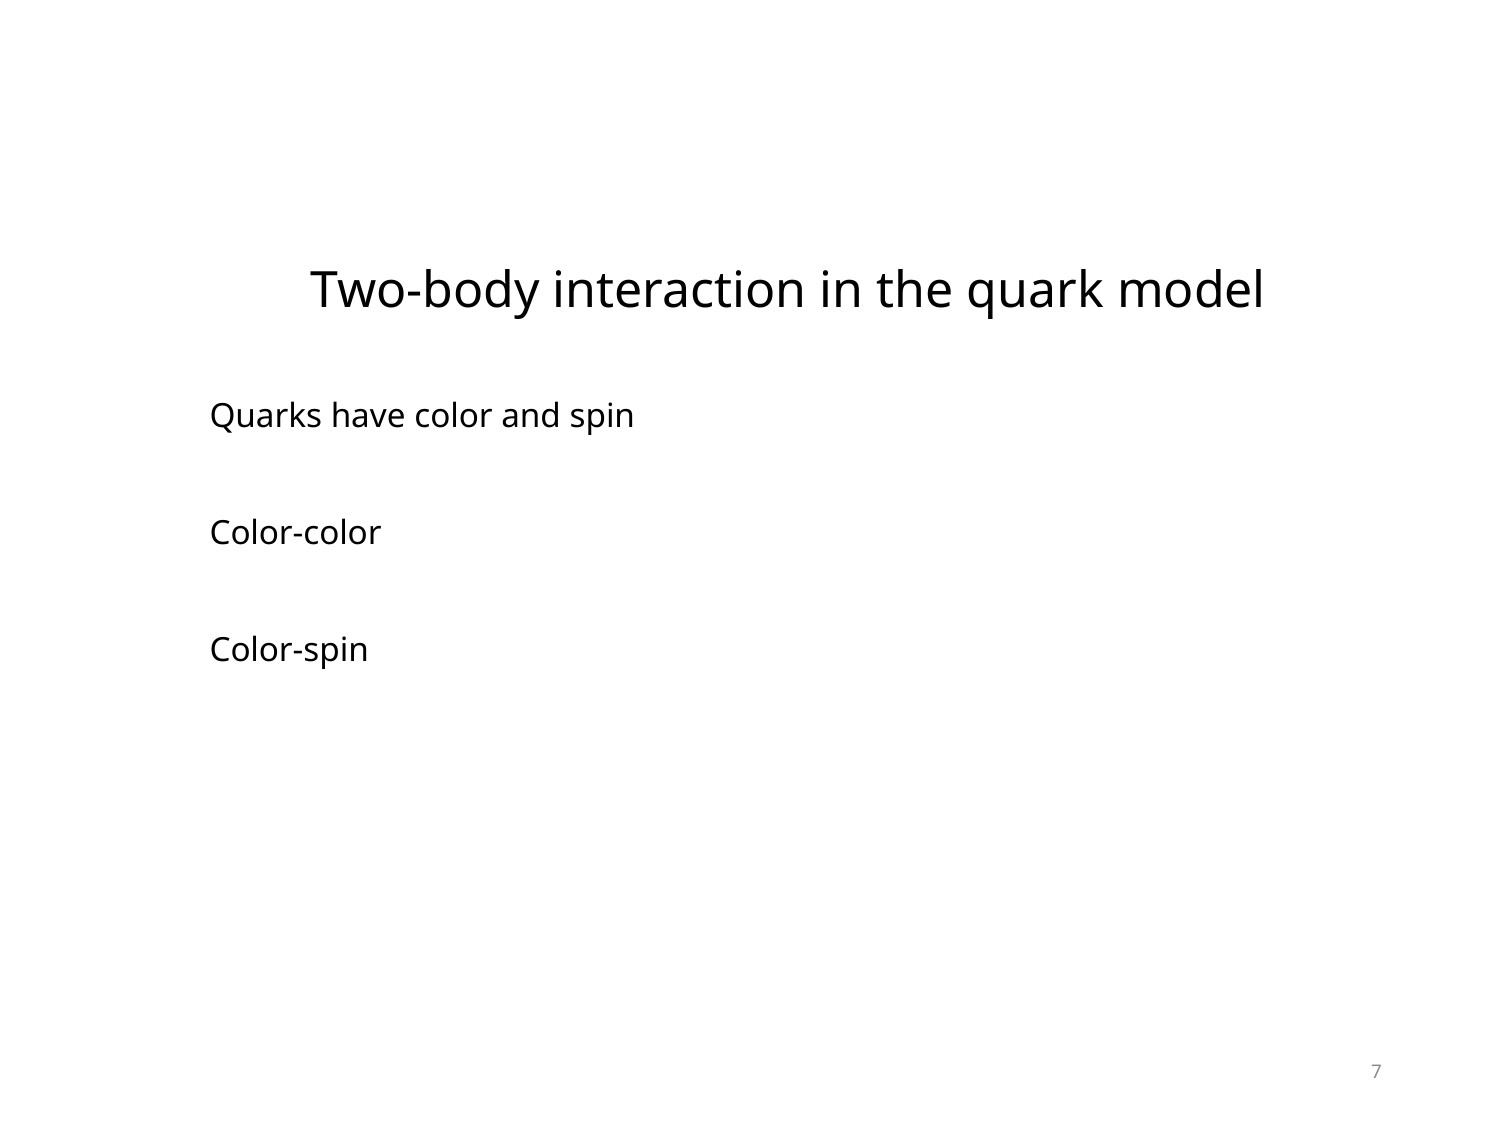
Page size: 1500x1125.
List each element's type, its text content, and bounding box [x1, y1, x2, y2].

slide_number 7 [1059, 1042, 1397, 1103]
text_box Two-body interaction in the quark model Quarks have color and spin Color-color Color-spin [194, 231, 1396, 858]
